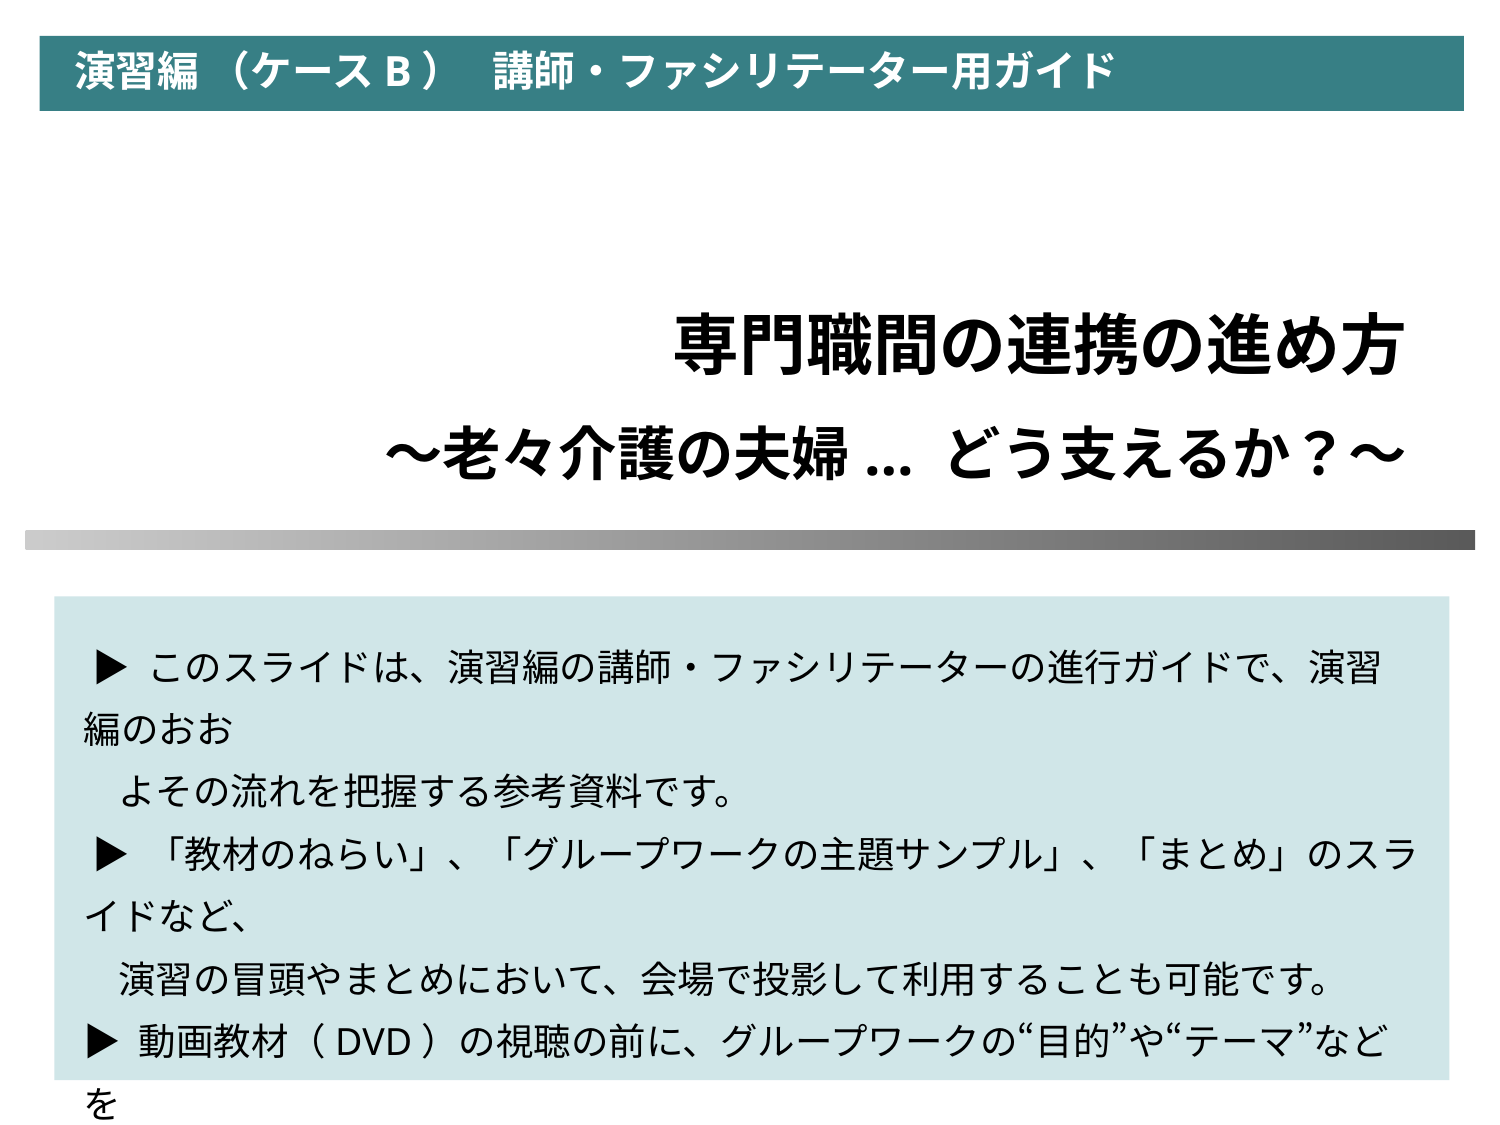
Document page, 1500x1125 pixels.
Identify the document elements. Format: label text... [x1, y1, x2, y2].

text_box ▶ このスライドは、演習編の講師・ファシリテーターの進行ガイドで、演習編のおお よその流れを把握する参考資料です。 ▶ 「教材のねらい」、「グループワークの主題サンプル」、「まとめ」のスライドなど、 演習の冒頭やまとめにおいて、会場で投影して利用することも可能です。 ▶ 動画教材（DVD）の視聴の前に、グループワークの“目的”や“テーマ”などを あらかじめ提示しておくと、受講者が効果的に情報収集でき、より良いグループ ワークになります。 [54, 596, 1450, 1081]
text_box 演習編 （ケースB） 講師・ファシリテーター用ガイド [39, 35, 1464, 111]
text_box [25, 530, 1476, 550]
text_box 専門職間の連携の進め方 ～老々介護の夫婦... どう支えるか？～ [105, 308, 1422, 495]
